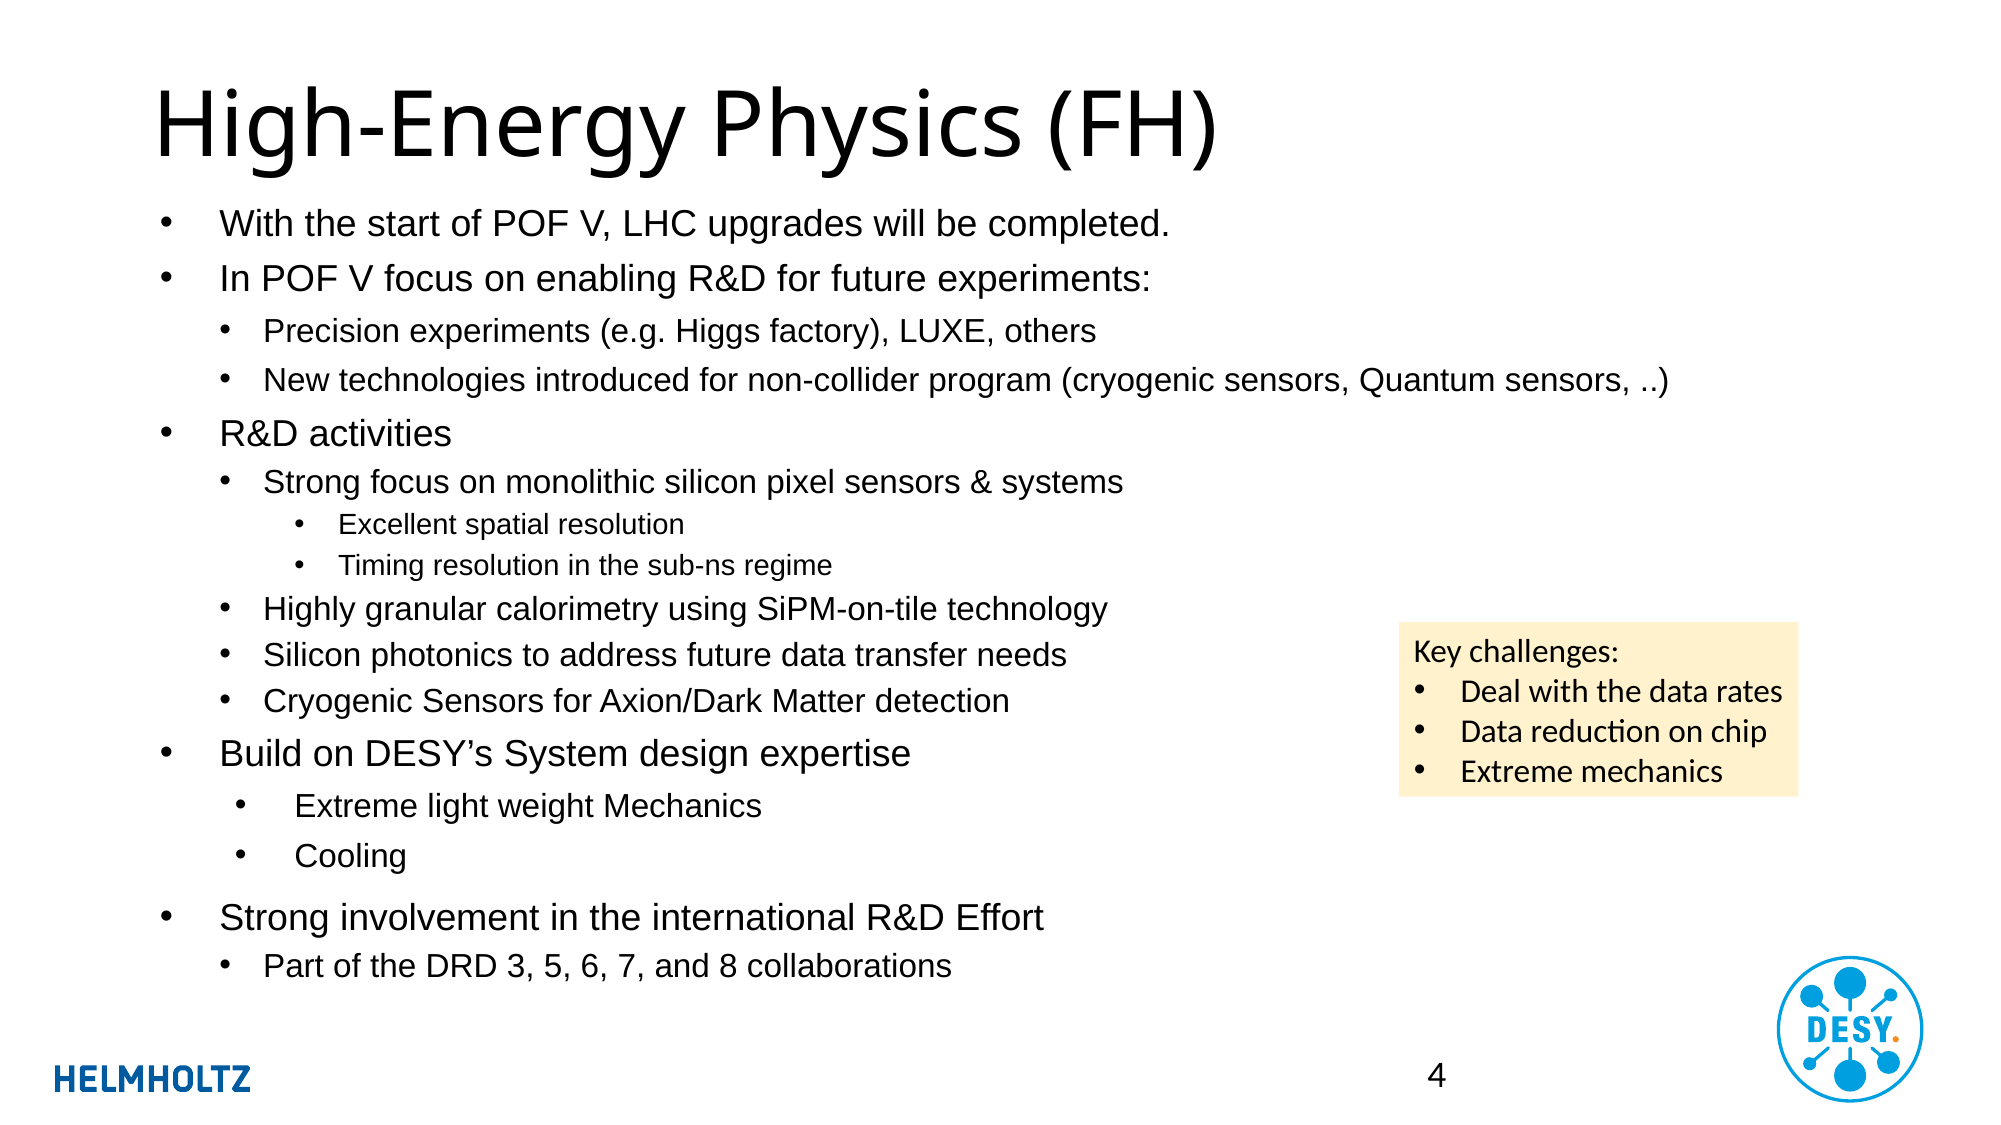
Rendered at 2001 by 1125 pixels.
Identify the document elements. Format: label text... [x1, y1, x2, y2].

text_box Key challenges: Deal with the data rates Data reduction on chip Extreme mechanics [1399, 622, 1799, 797]
slide_number 4 [1412, 1042, 1750, 1103]
title High-Energy Physics (FH) [137, 59, 1863, 195]
text_box With the start of POF V, LHC upgrades will be completed. In POF V focus on enabling R&D for future experiments: Precision experiments (e.g. Higgs factory), LUXE, others New technologies introduced for non-collider program (cryogenic sensors, Quantum sensors, ..) R&D activities Strong focus on monolithic silicon pixel sensors & systems Excellent spatial resolution Timing resolution in the sub-ns regime Highly granular calorimetry using SiPM-on-tile technology Silicon photonics to address future data transfer needs Cryogenic Sensors for Axion/Dark Matter detection Build on DESY’s System design expertise Extreme light weight Mechanics Cooling Strong involvement in the international R&D Effort Part of the DRD 3, 5, 6, 7, and 8 collaborations [160, 194, 1988, 1051]
